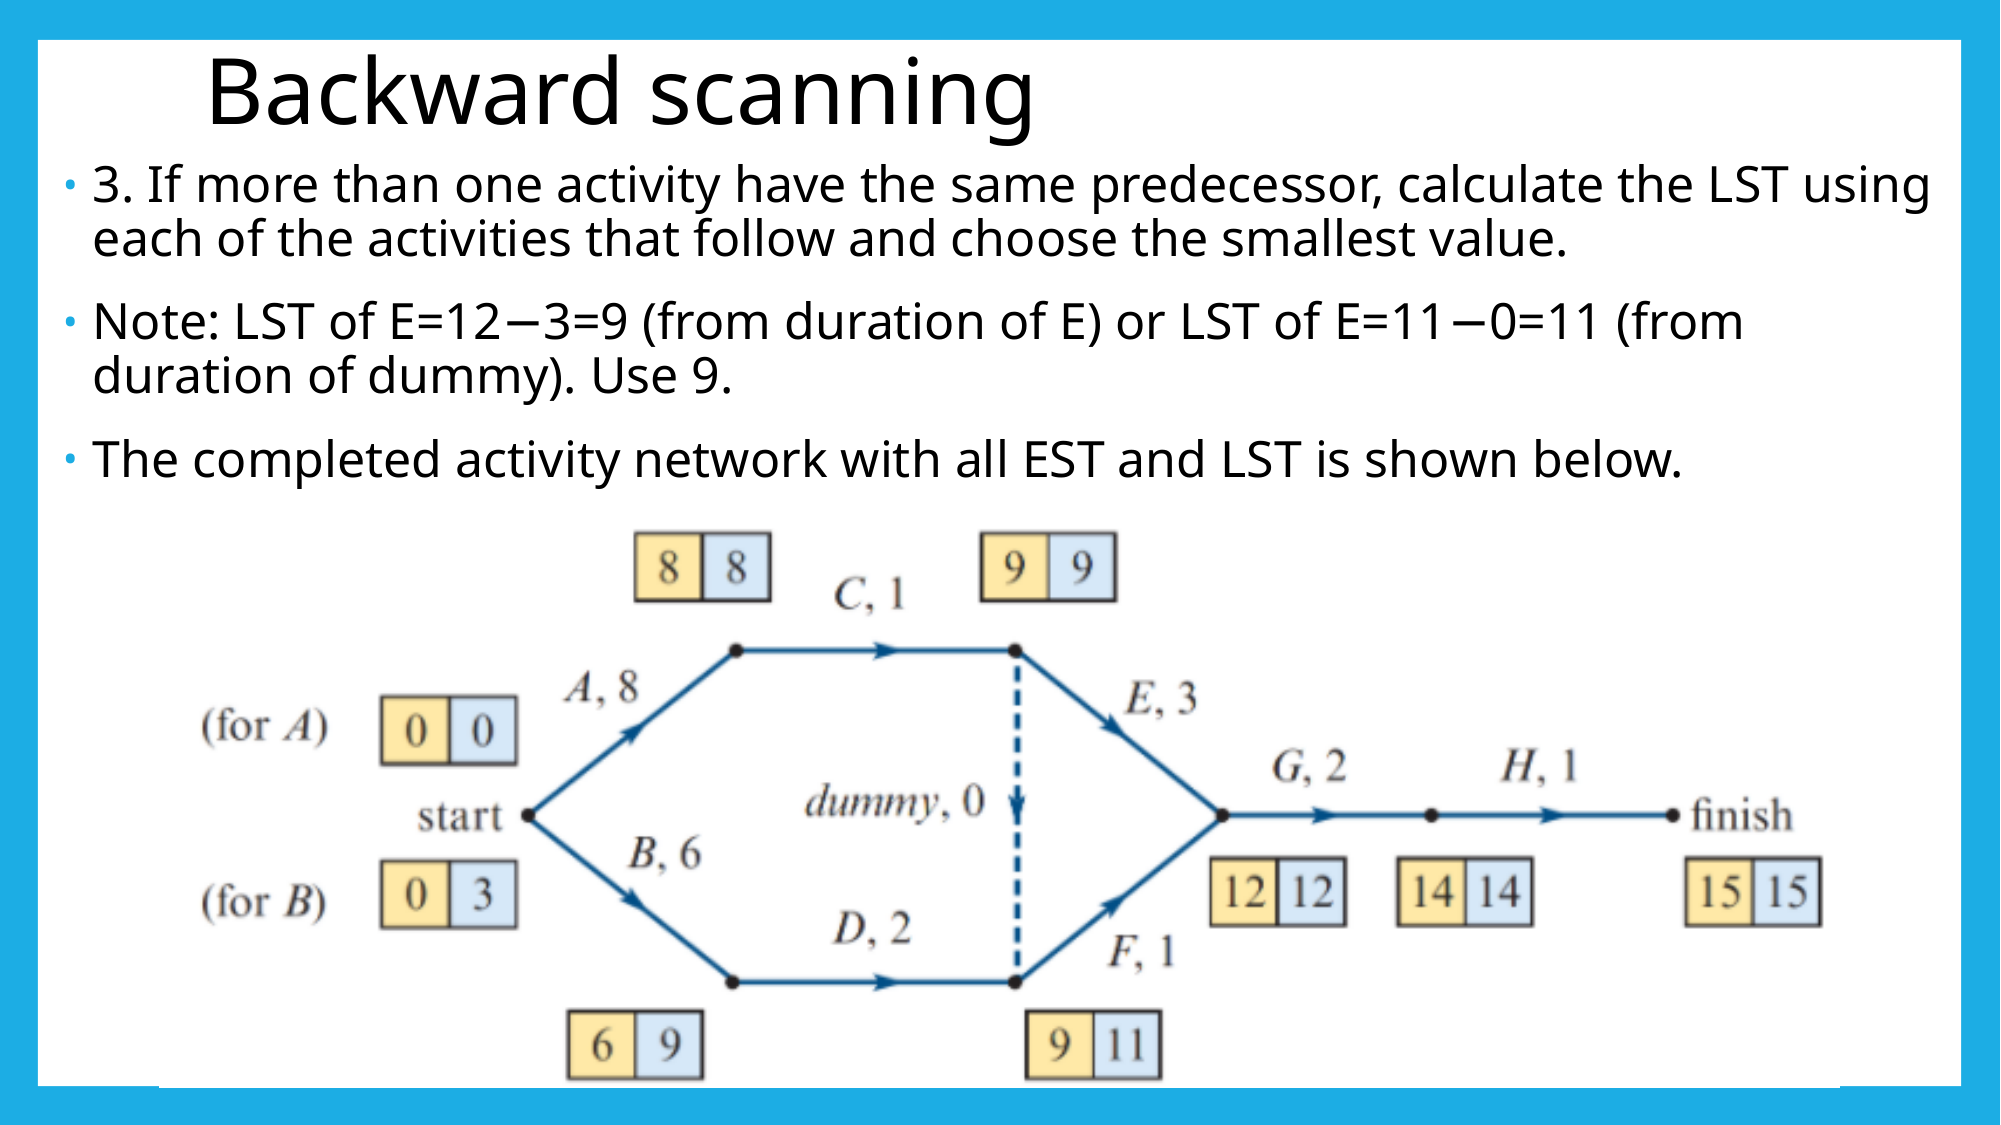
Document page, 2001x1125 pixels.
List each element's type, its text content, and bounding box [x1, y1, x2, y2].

list 3. If more than one activity have the same predecessor, calculate the LST using each of the activities that follow and choose the smallest value. Note: LST of E=12−3=9 (from duration of E) or LST of E=11−0=11 (from duration of dummy). Use 9. The completed activity network with all EST and LST is shown below. [40, 152, 1960, 815]
picture [159, 527, 1841, 1088]
title Backward scanning [189, 37, 1810, 152]
